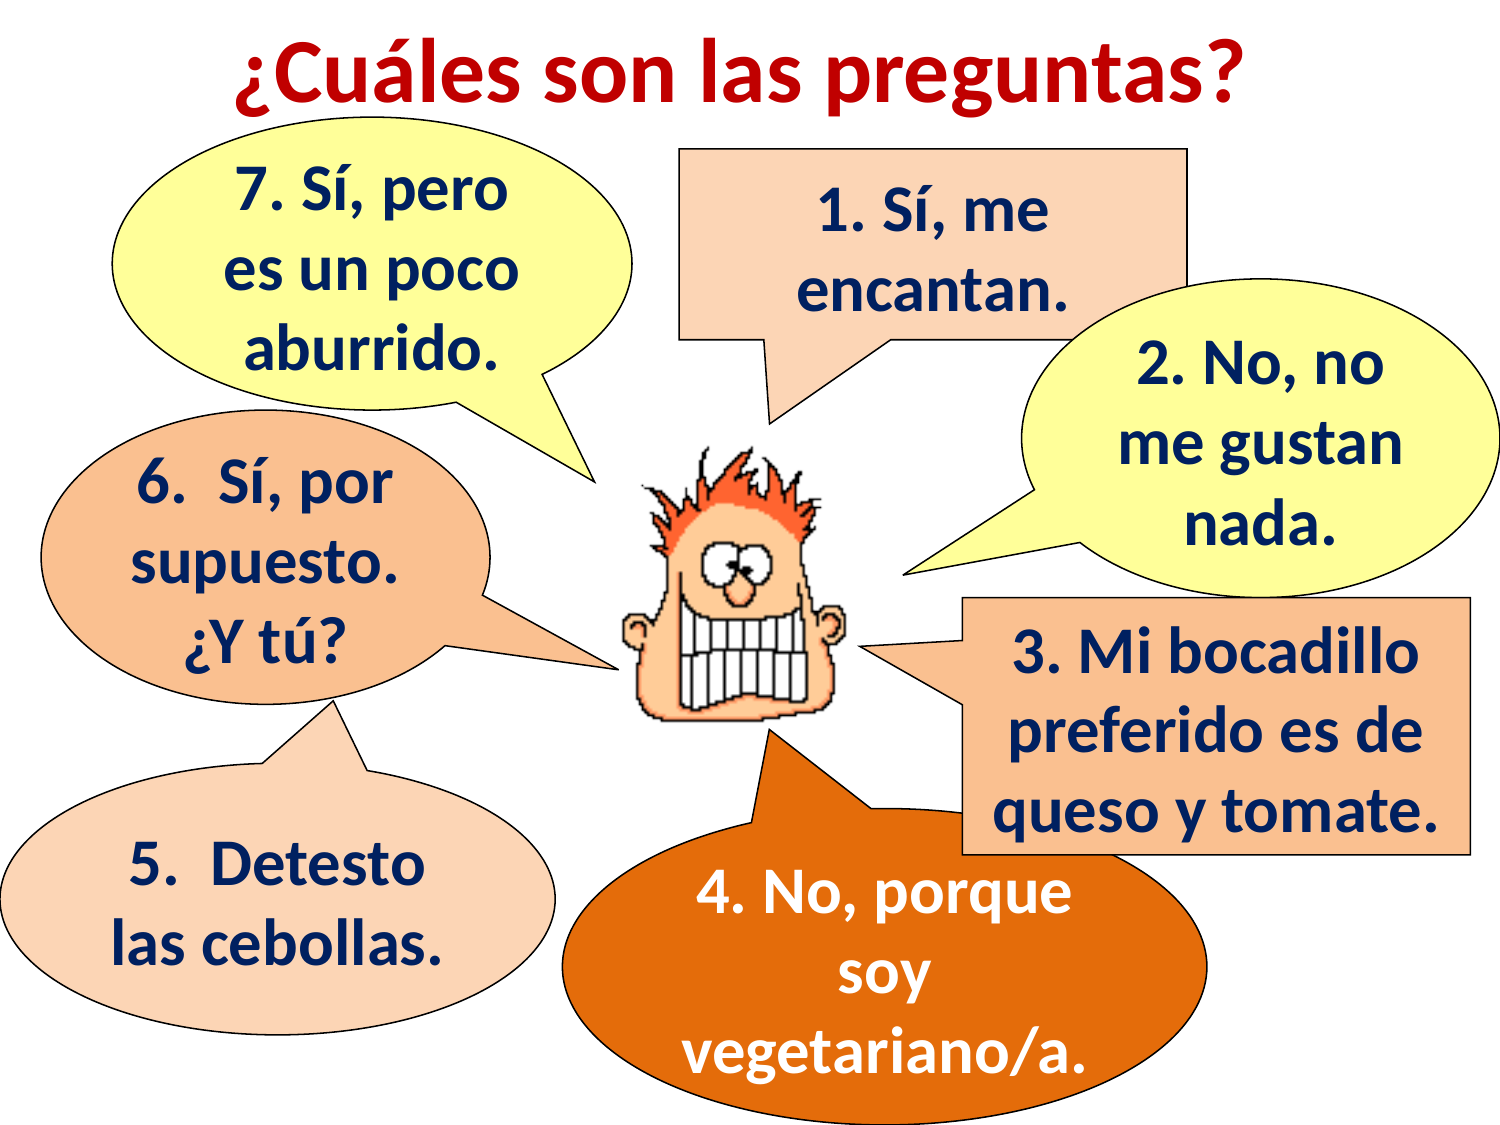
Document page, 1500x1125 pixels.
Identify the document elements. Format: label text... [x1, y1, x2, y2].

picture [619, 444, 850, 726]
text_box 1. Sí, me encantan. [679, 148, 1188, 424]
text_box 4. No, porque soy vegetariano/a. [562, 735, 1207, 1125]
text_box 7. Sí, pero es un poco aburrido. [112, 117, 633, 482]
text_box 3. Mi bocadillo preferido es de queso y tomate. [859, 597, 1471, 855]
text_box 2. No, no me gustan nada. [902, 278, 1500, 597]
text_box 5. Detesto las cebollas. [0, 700, 556, 1035]
title ¿Cuáles son las preguntas? [64, 0, 1415, 160]
text_box 6. Sí, por supuesto. ¿Y tú? [41, 410, 614, 705]
